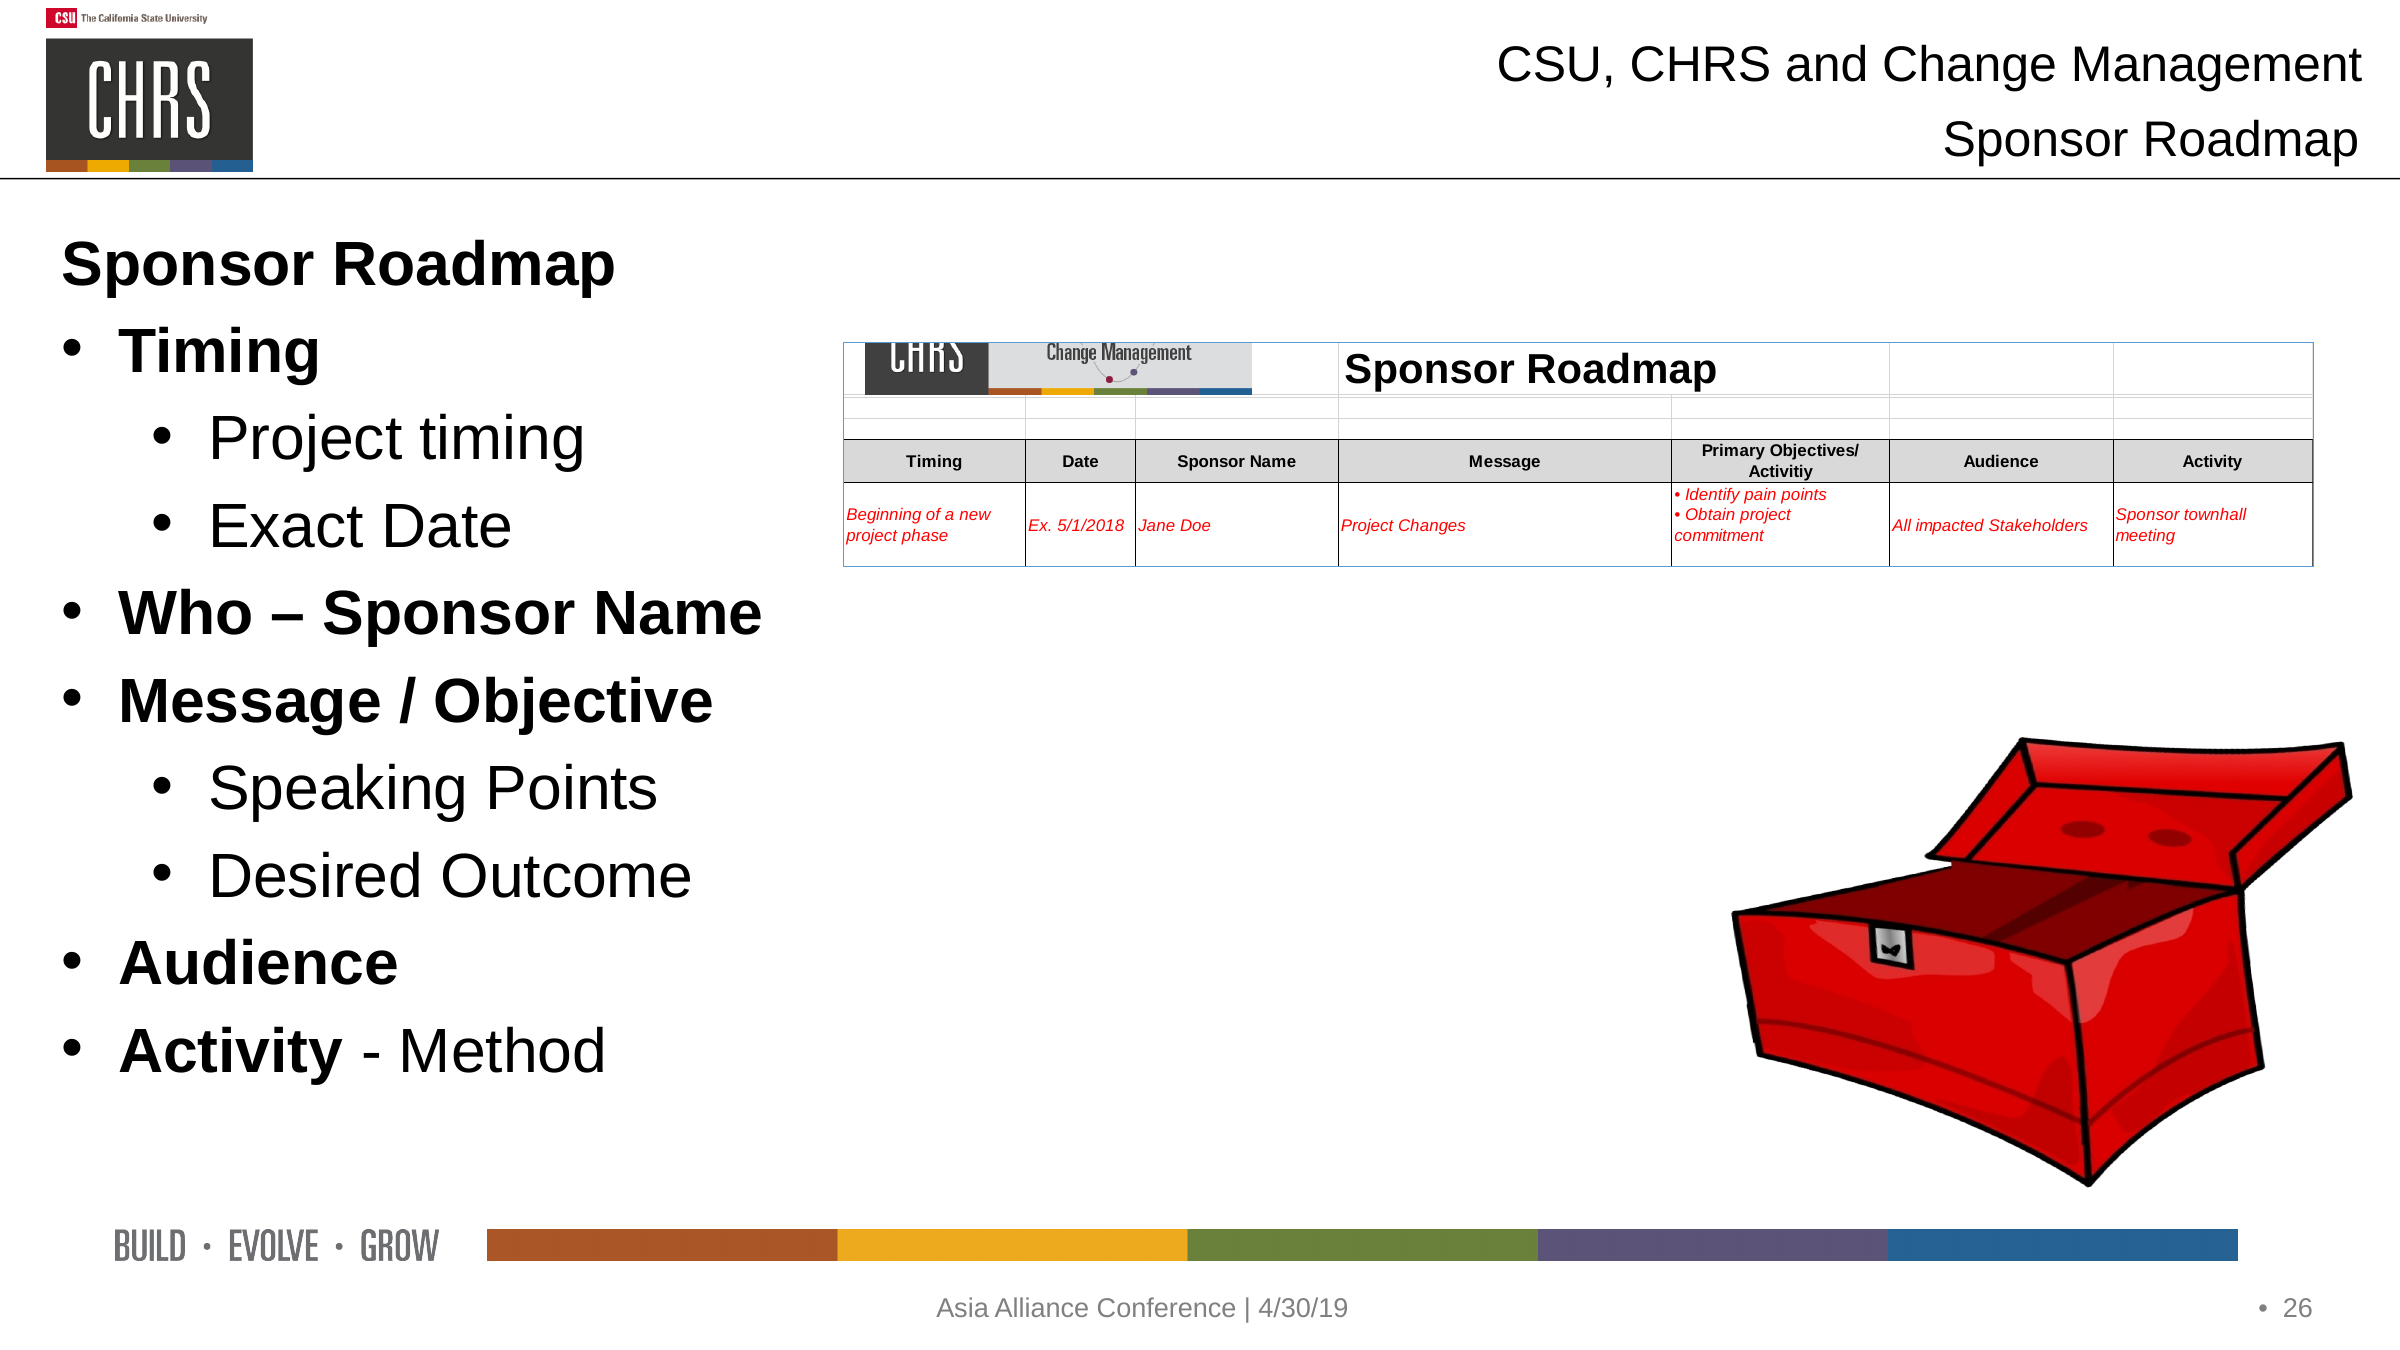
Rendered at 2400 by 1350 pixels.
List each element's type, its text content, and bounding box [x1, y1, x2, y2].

picture [115, 1229, 439, 1261]
text_box Sponsor Roadmap [1486, 98, 2374, 174]
picture [44, 5, 256, 174]
picture [487, 694, 2399, 1261]
picture [843, 342, 2314, 567]
text_box Sponsor Roadmap Timing Project timing Exact Date Who – Sponsor Name Message / Objective Speaking Points Desired Outcome Audience Activity - Method [47, 215, 1999, 1180]
